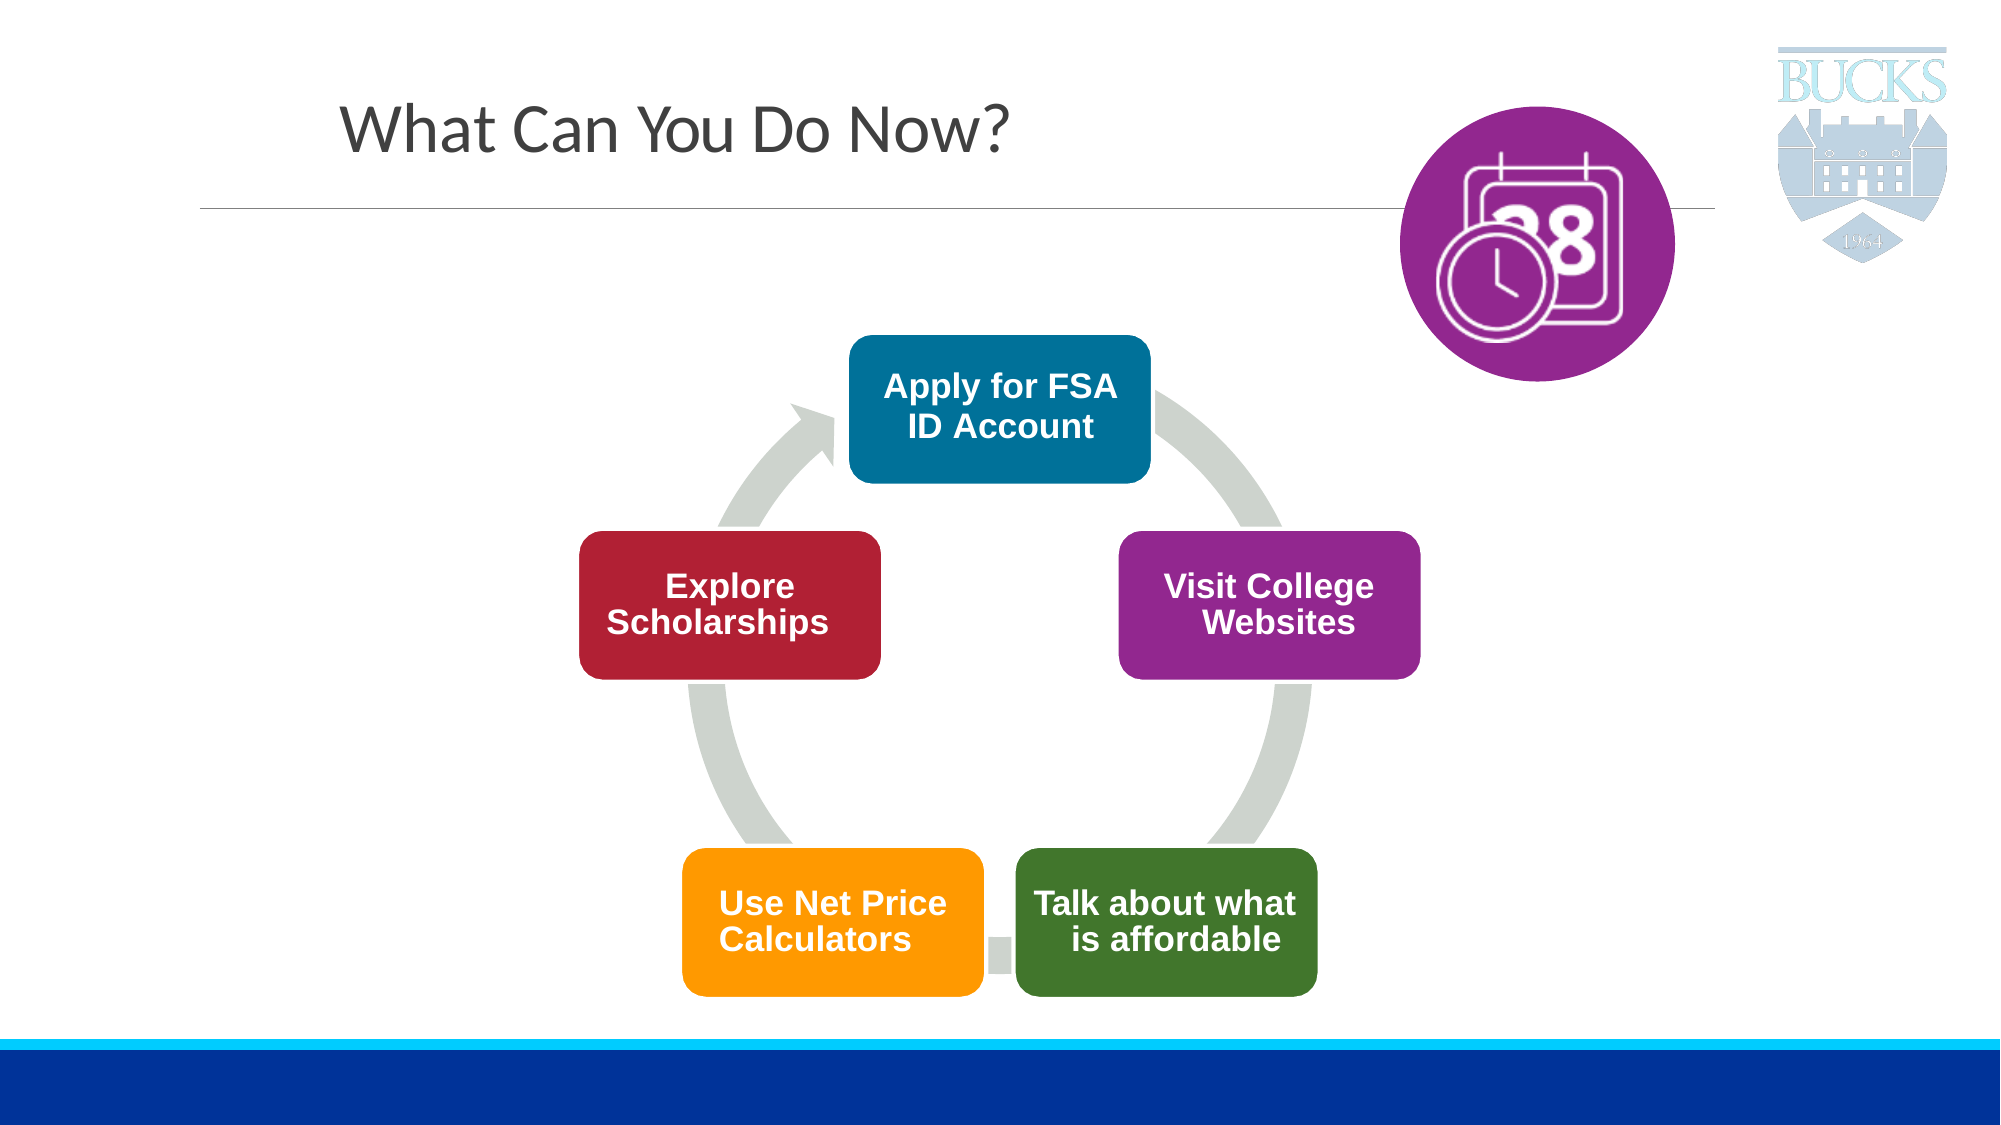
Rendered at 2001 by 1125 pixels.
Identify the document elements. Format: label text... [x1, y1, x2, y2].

text_box [1436, 106, 1676, 382]
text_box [1011, 843, 1323, 1002]
title What Can You Do Now? [337, 28, 1142, 219]
text_box [1400, 152, 1435, 336]
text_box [574, 526, 886, 685]
picture [1778, 47, 1947, 263]
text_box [686, 330, 1314, 975]
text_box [677, 843, 989, 1002]
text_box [1114, 526, 1426, 685]
text_box [1435, 151, 1624, 343]
